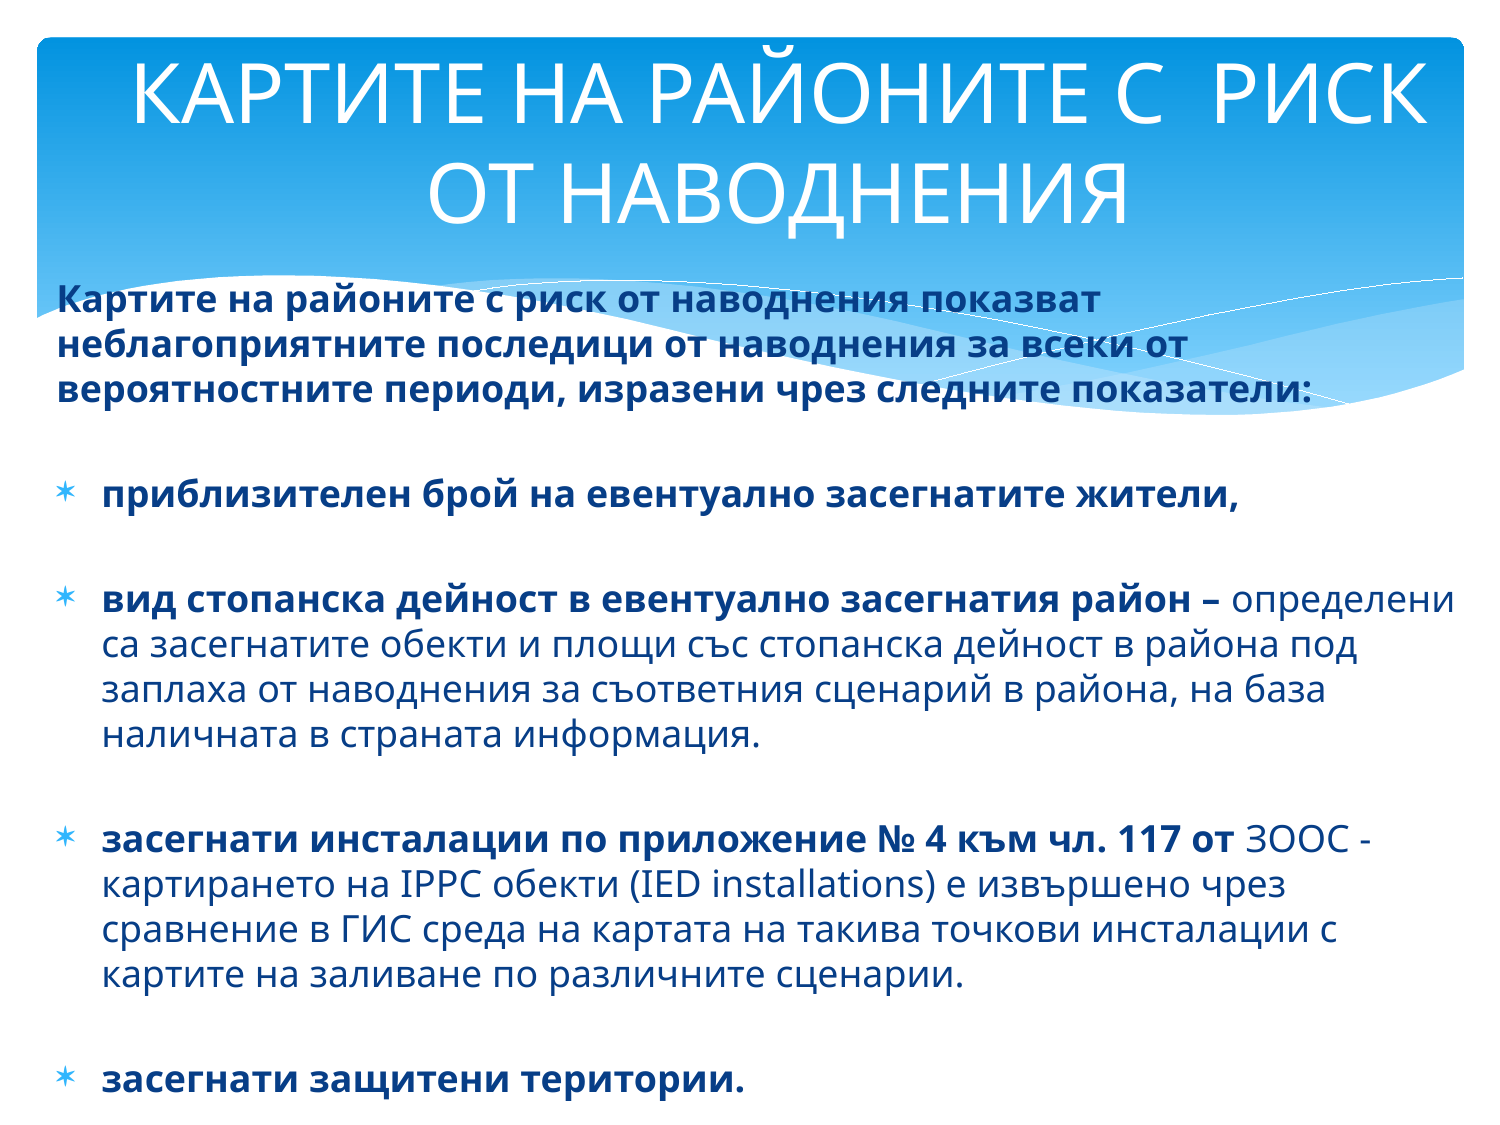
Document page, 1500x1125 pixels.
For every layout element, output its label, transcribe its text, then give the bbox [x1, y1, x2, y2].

text_box Картите на районите с риск от наводнения [58, 46, 1500, 235]
list Картите на районите с риск от наводнения показват неблагоприятните последици от наводнения за всеки от вероятностните периоди, изразени чрез следните показатели: приблизителен брой на евентуално засегнатите жители, вид стопанска дейност в евентуално засегнатия район – определени са засегнатите обекти и площи със стопанска дейност в района под заплаха от наводнения за съответния сценарий в района, на база наличната в страната информация. засегнати инсталации по приложение № 4 към чл. 117 от ЗООС - картирането на IPPC обекти (IED installations) е извършено чрез сравнение в ГИС среда на картата на такива точкови инсталации с картите на заливане по различните сценарии. засегнати защитени територии. [41, 257, 1471, 1083]
slide_number 15 [654, 1025, 846, 1086]
